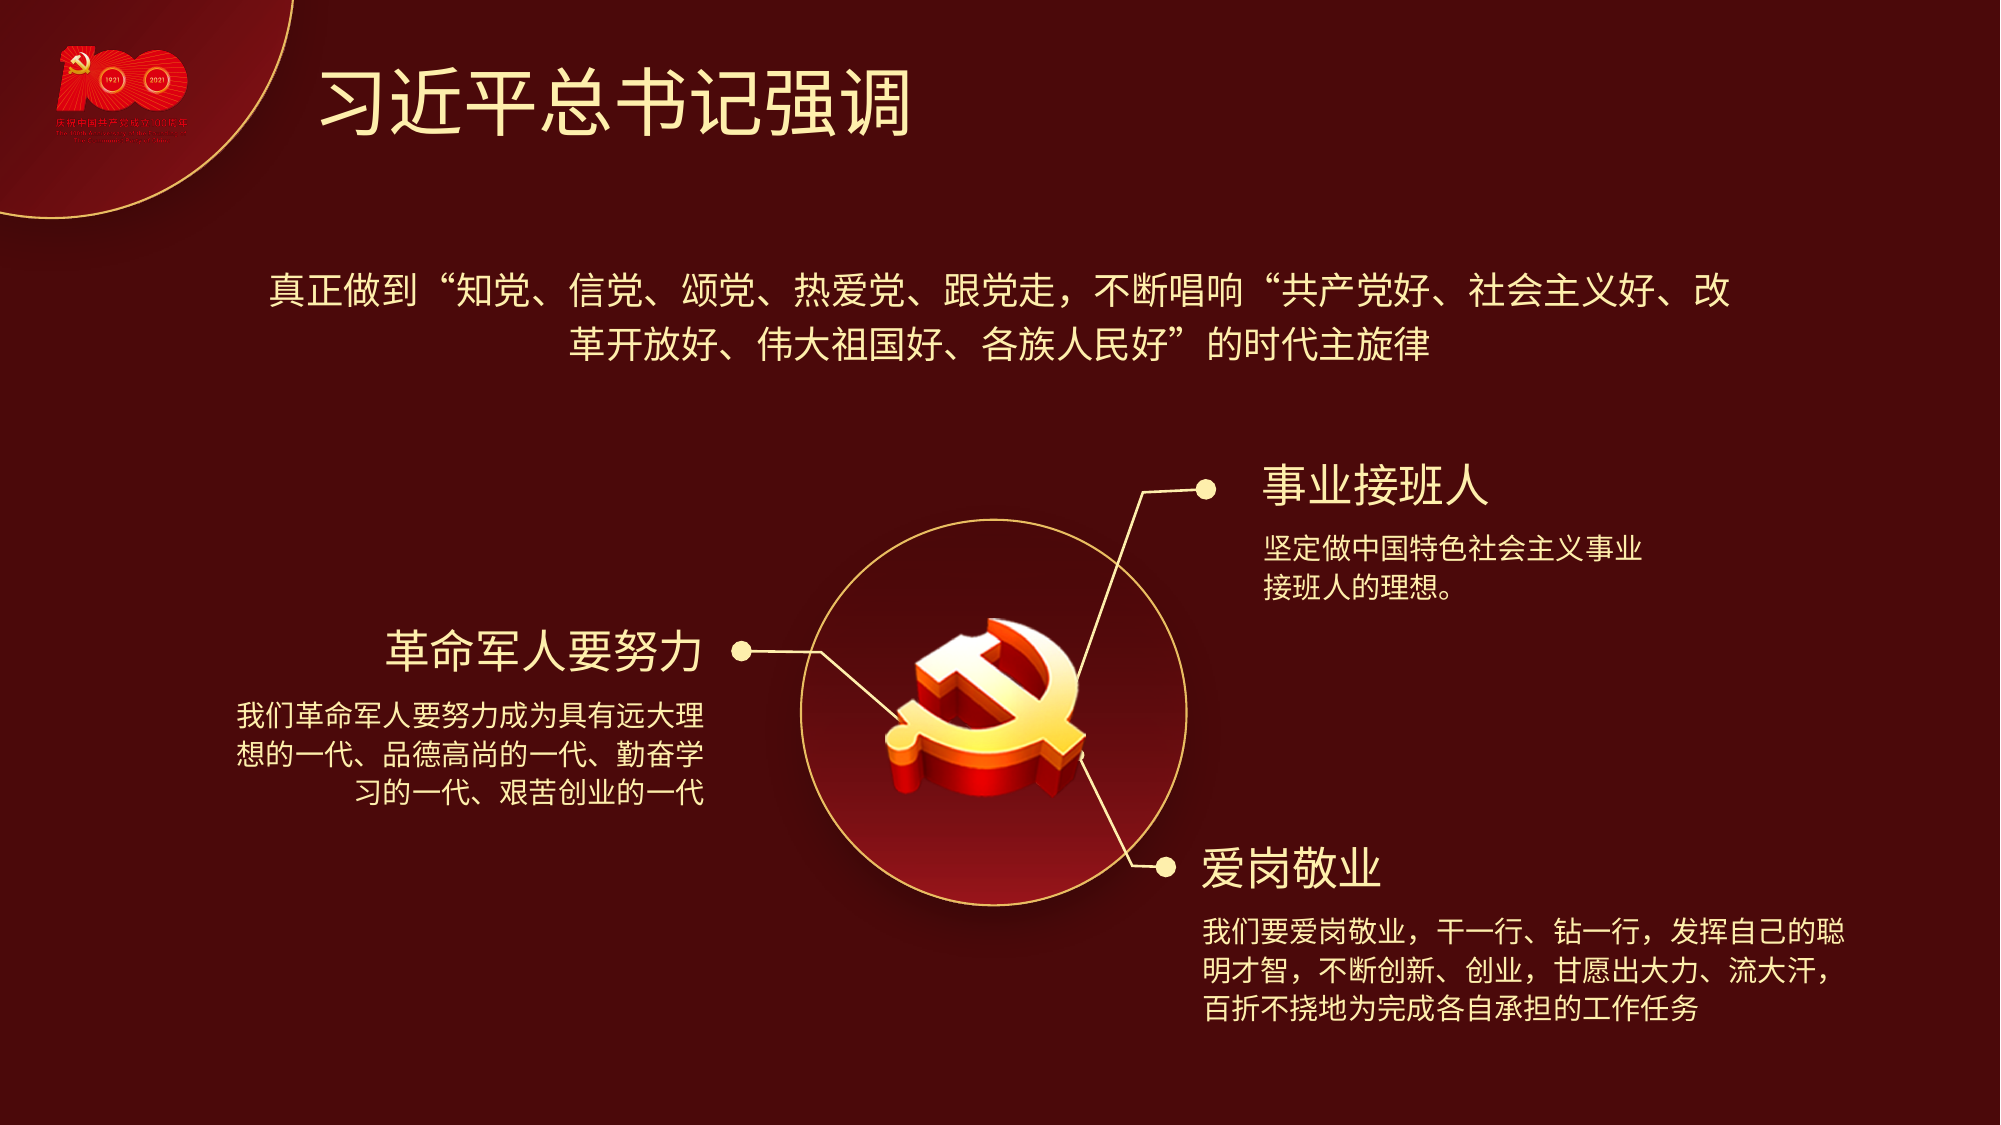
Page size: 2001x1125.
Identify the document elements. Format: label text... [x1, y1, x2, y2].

picture [50, 35, 215, 144]
text_box 我们要爱岗敬业，干一行、钻一行，发挥自己的聪明才智，不断创新、创业，甘愿出大力、流大汗，百折不挠地为完成各自承担的工作任务 [1187, 902, 1875, 1033]
text_box [1086, 478, 1217, 702]
text_box 我们革命军人要努力成为具有远大理想的一代、品德高尚的一代、勤奋学习的一代、艰苦创业的一代 [198, 686, 720, 817]
text_box 爱岗敬业 [1186, 831, 1503, 902]
text_box [1086, 764, 1177, 878]
text_box [0, 0, 294, 220]
picture [885, 618, 1086, 798]
text_box [799, 684, 1126, 907]
text_box [1086, 594, 1188, 837]
text_box 坚定做中国特色社会主义事业接班人的理想。 [1248, 519, 1688, 612]
text_box 事业接班人 [1247, 449, 1671, 519]
text_box 习近平总书记强调 [298, 47, 1000, 153]
text_box 革命军人要努力 [295, 615, 720, 686]
text_box [731, 640, 885, 729]
text_box [809, 518, 1117, 706]
text_box 真正做到“知党、信党、颂党、热爱党、跟党走，不断唱响“共产党好、社会主义好、改革开放好、伟大祖国好、各族人民好”的时代主旋律 [242, 250, 1758, 373]
